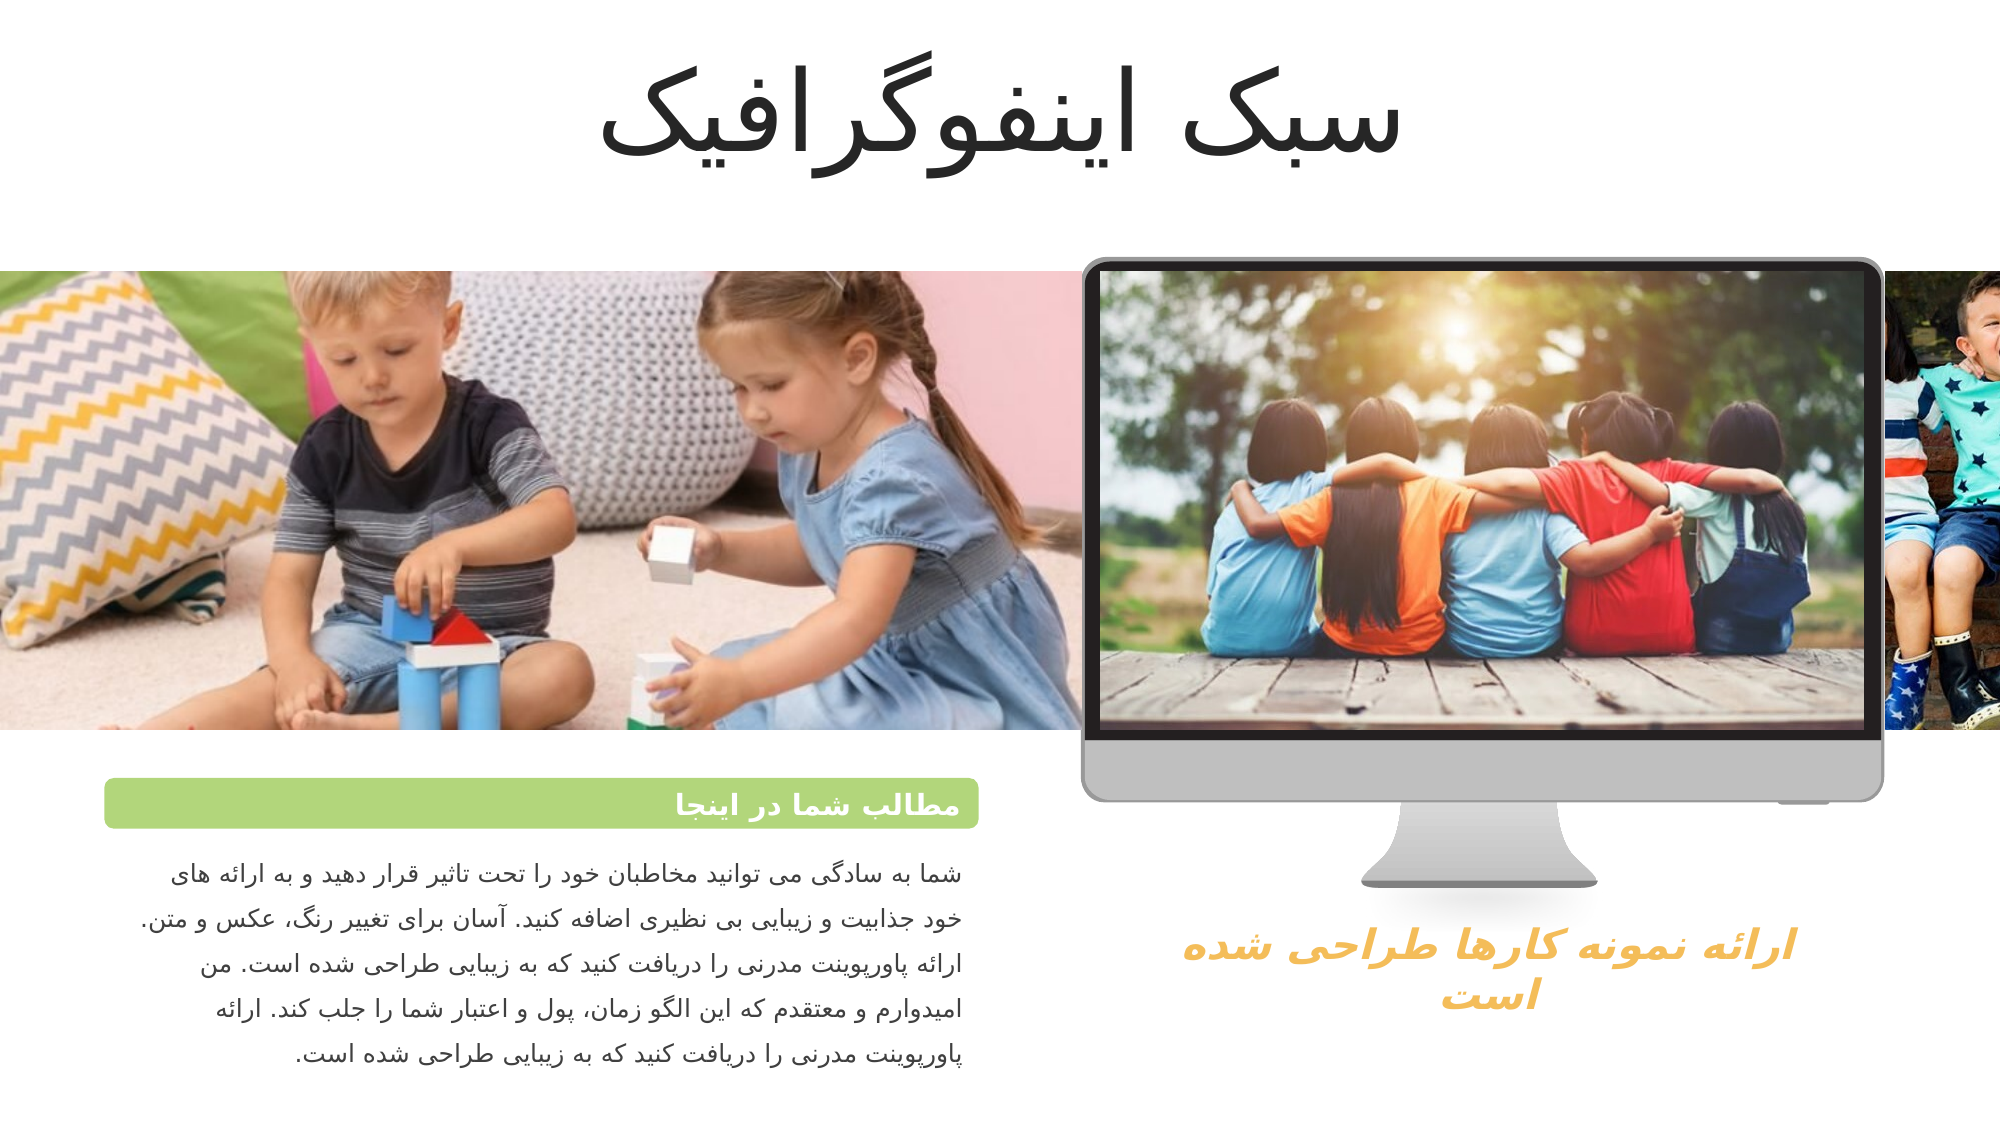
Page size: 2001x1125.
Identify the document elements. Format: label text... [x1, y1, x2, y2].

picture [1100, 271, 1864, 730]
text_box مطالب شما در اینجا [104, 777, 979, 829]
text_box شما به سادگی می توانید مخاطبان خود را تحت تاثیر قرار دهید و به ارائه های خود جذابیت و زیبایی بی نظیری اضافه کنید. آسان برای تغییر رنگ، عکس و متن. ارائه پاورپوینت مدرنی را دریافت کنید که به زیبایی طراحی شده است. من امیدوارم و معتقدم که این الگو زمان، پول و اعتبار شما را جلب کند. ارائه پاورپوینت مدرنی را دریافت کنید که به زیبایی طراحی شده است. [118, 835, 979, 1075]
text_box ارائه نمونه کارها طراحی شده است [1129, 939, 1847, 996]
picture [0, 271, 1082, 730]
list سبک اینفوگرافیک [53, 55, 1952, 175]
picture [1885, 271, 2000, 730]
